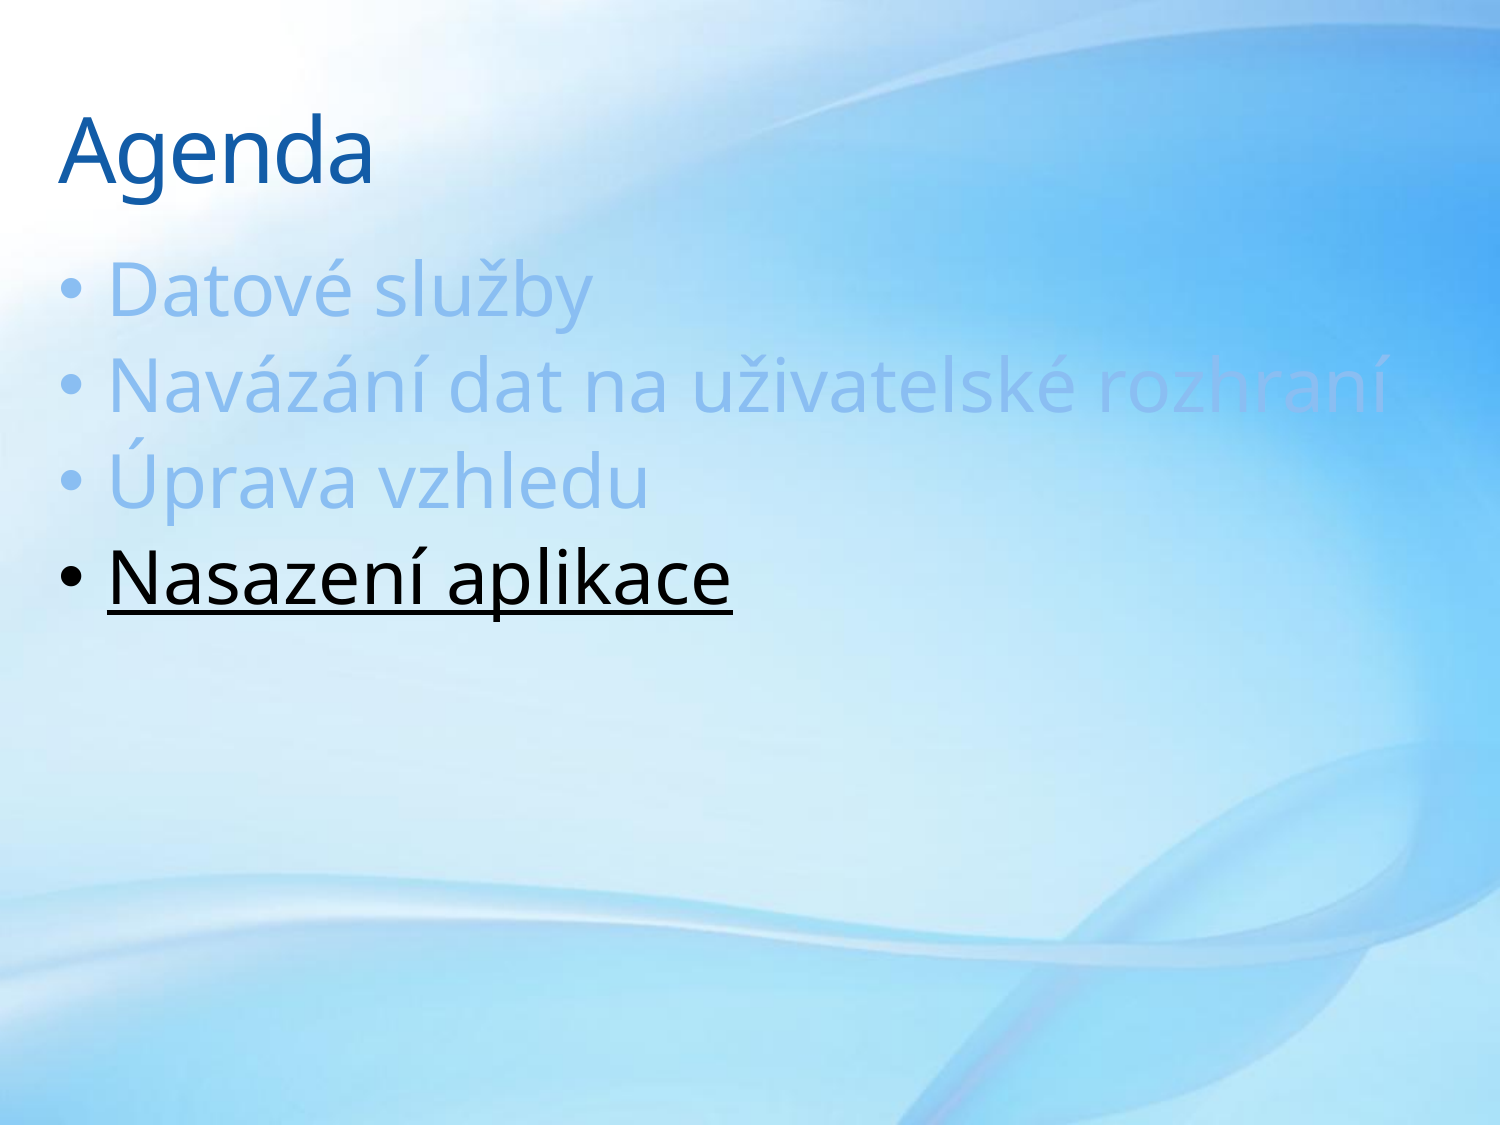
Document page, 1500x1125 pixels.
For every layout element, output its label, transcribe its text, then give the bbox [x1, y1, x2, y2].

list Datové služby Navázání dat na uživatelské rozhraní Úprava vzhledu Nasazení aplikace [59, 251, 1500, 634]
title Agenda [59, 104, 1434, 205]
picture [0, 0, 1500, 1125]
